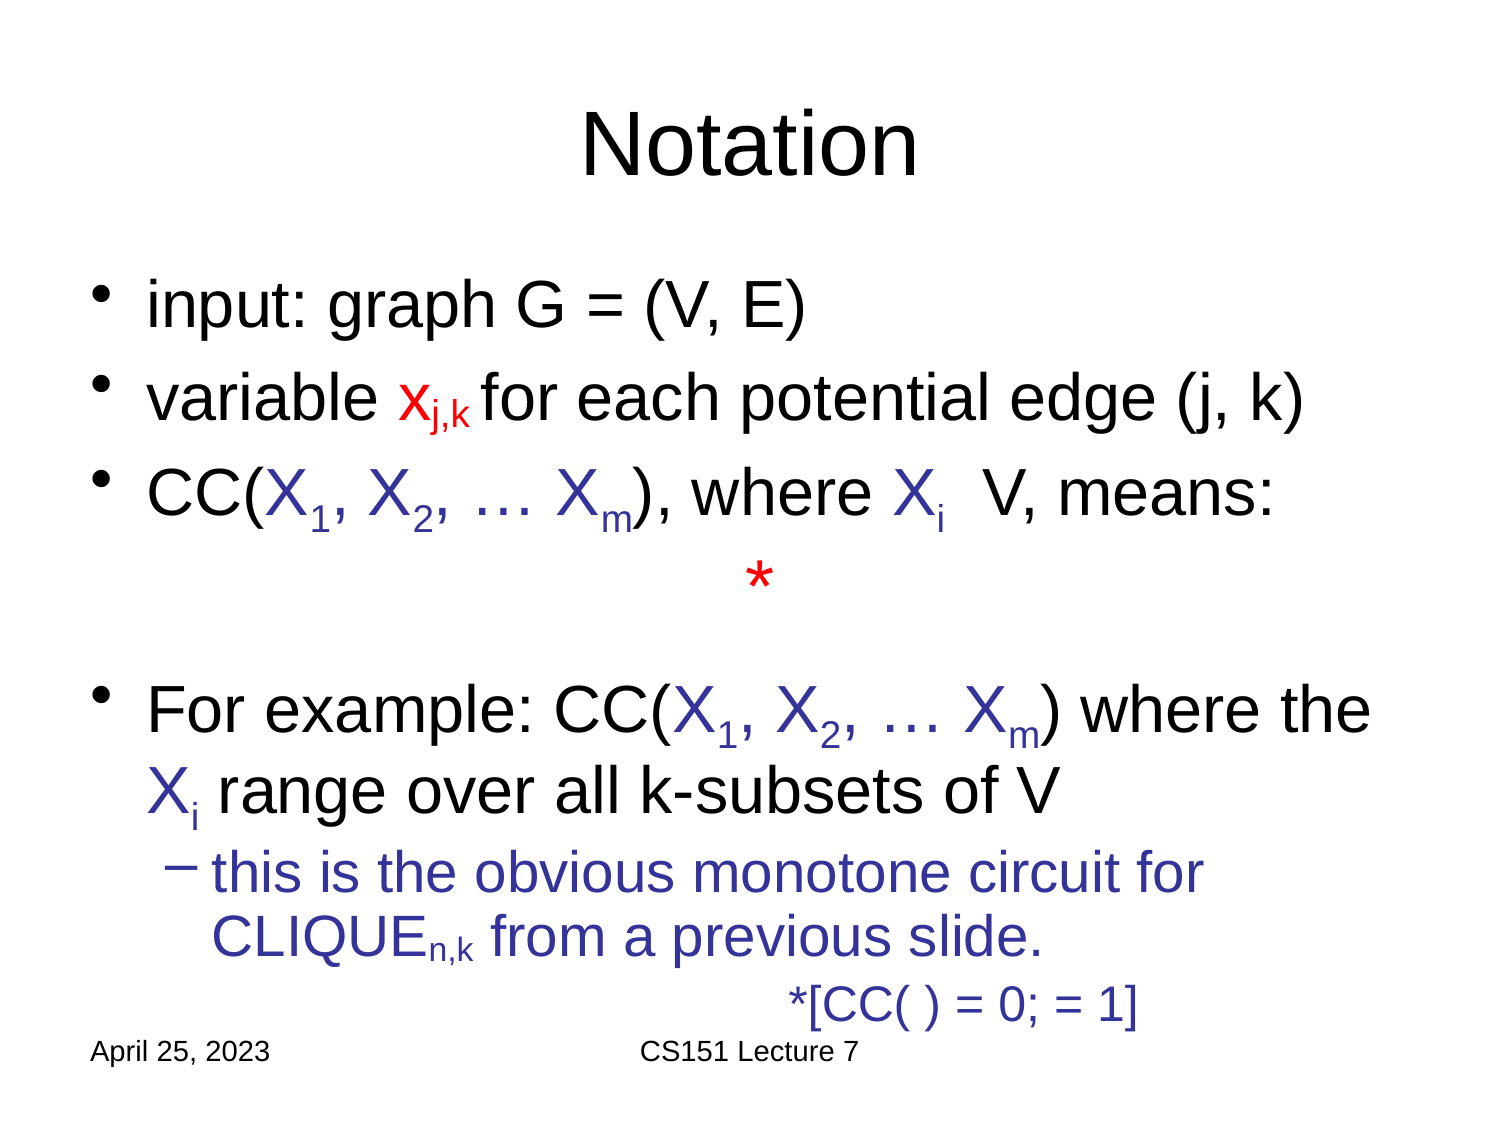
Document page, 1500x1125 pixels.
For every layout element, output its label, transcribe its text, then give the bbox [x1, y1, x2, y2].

text_box [249, 762, 281, 823]
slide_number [74, 1024, 426, 1103]
title Notation [75, 45, 1425, 233]
footer CS151 Lecture 7 [512, 1024, 988, 1103]
